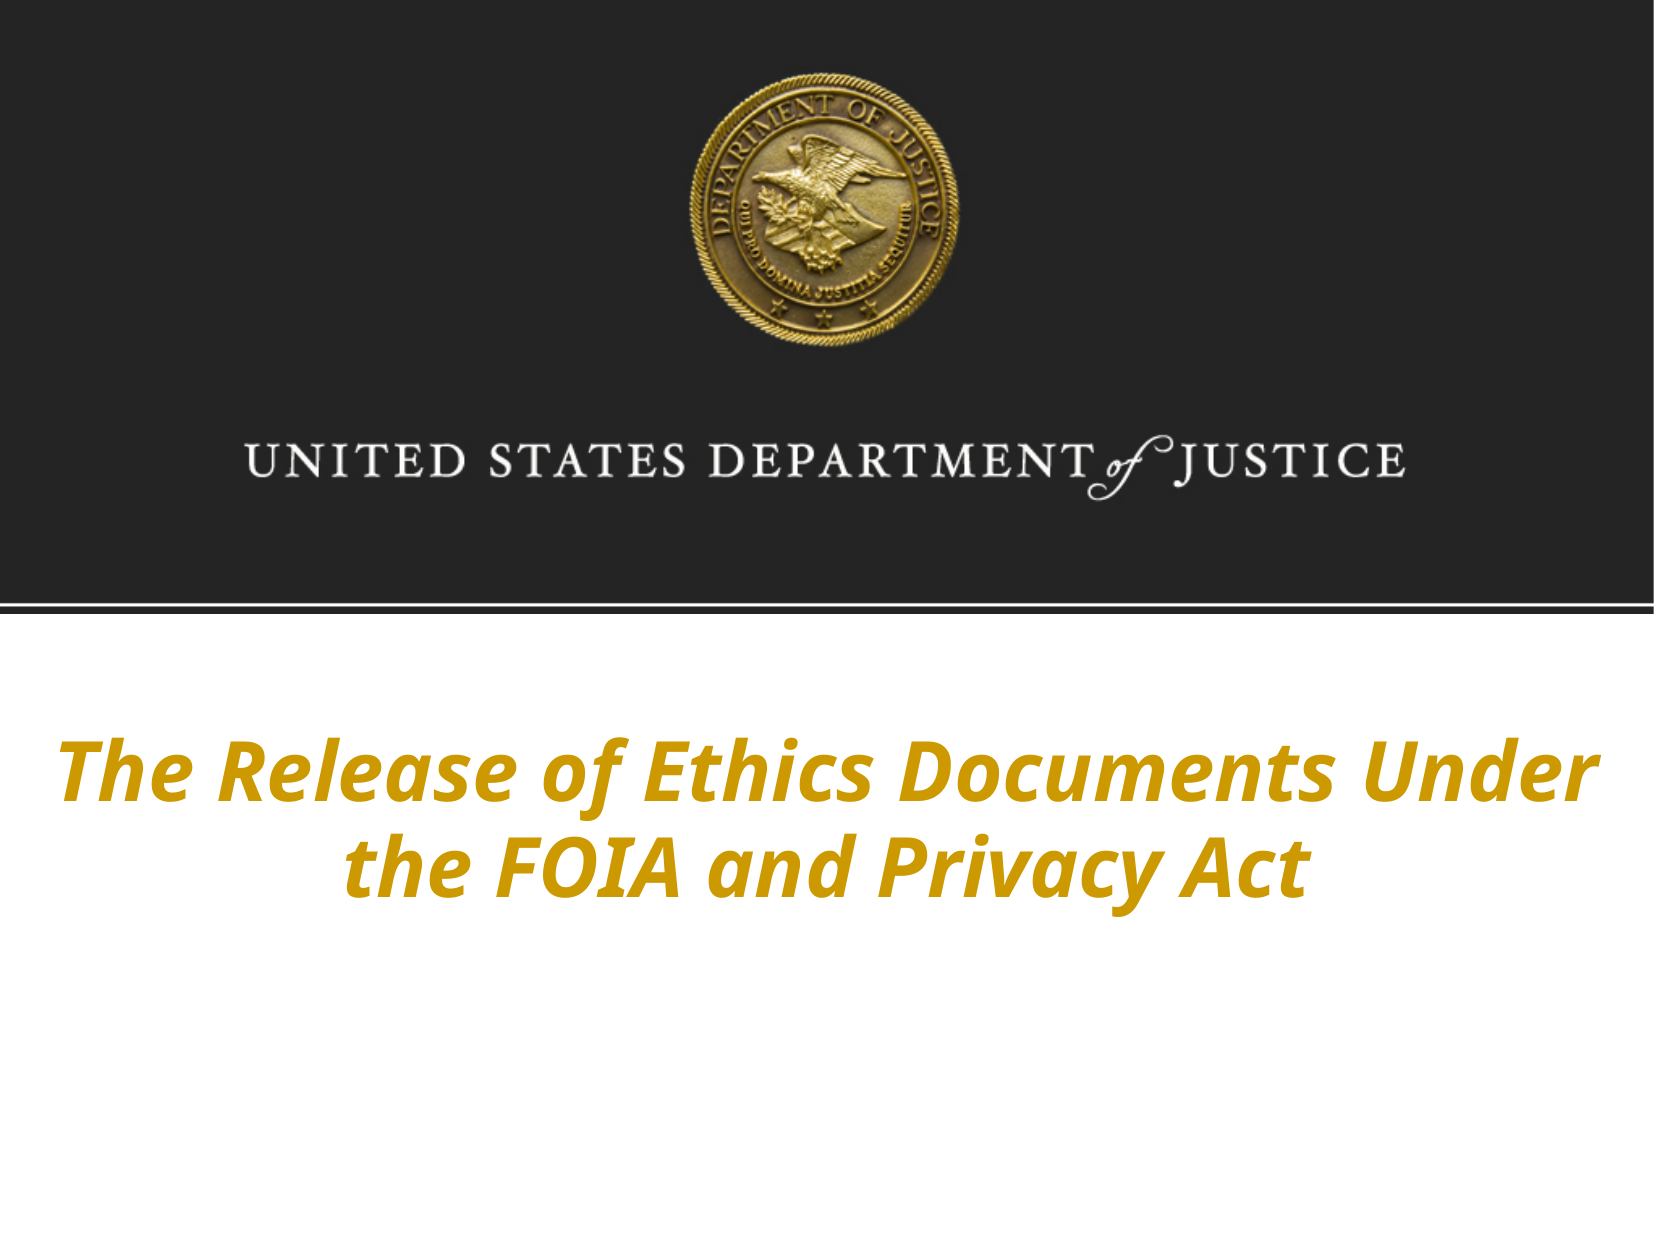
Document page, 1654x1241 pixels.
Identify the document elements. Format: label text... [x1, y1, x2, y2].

picture [0, 0, 1654, 614]
subtitle The Release of Ethics Documents Under the FOIA and Privacy Act [26, 625, 1627, 1219]
